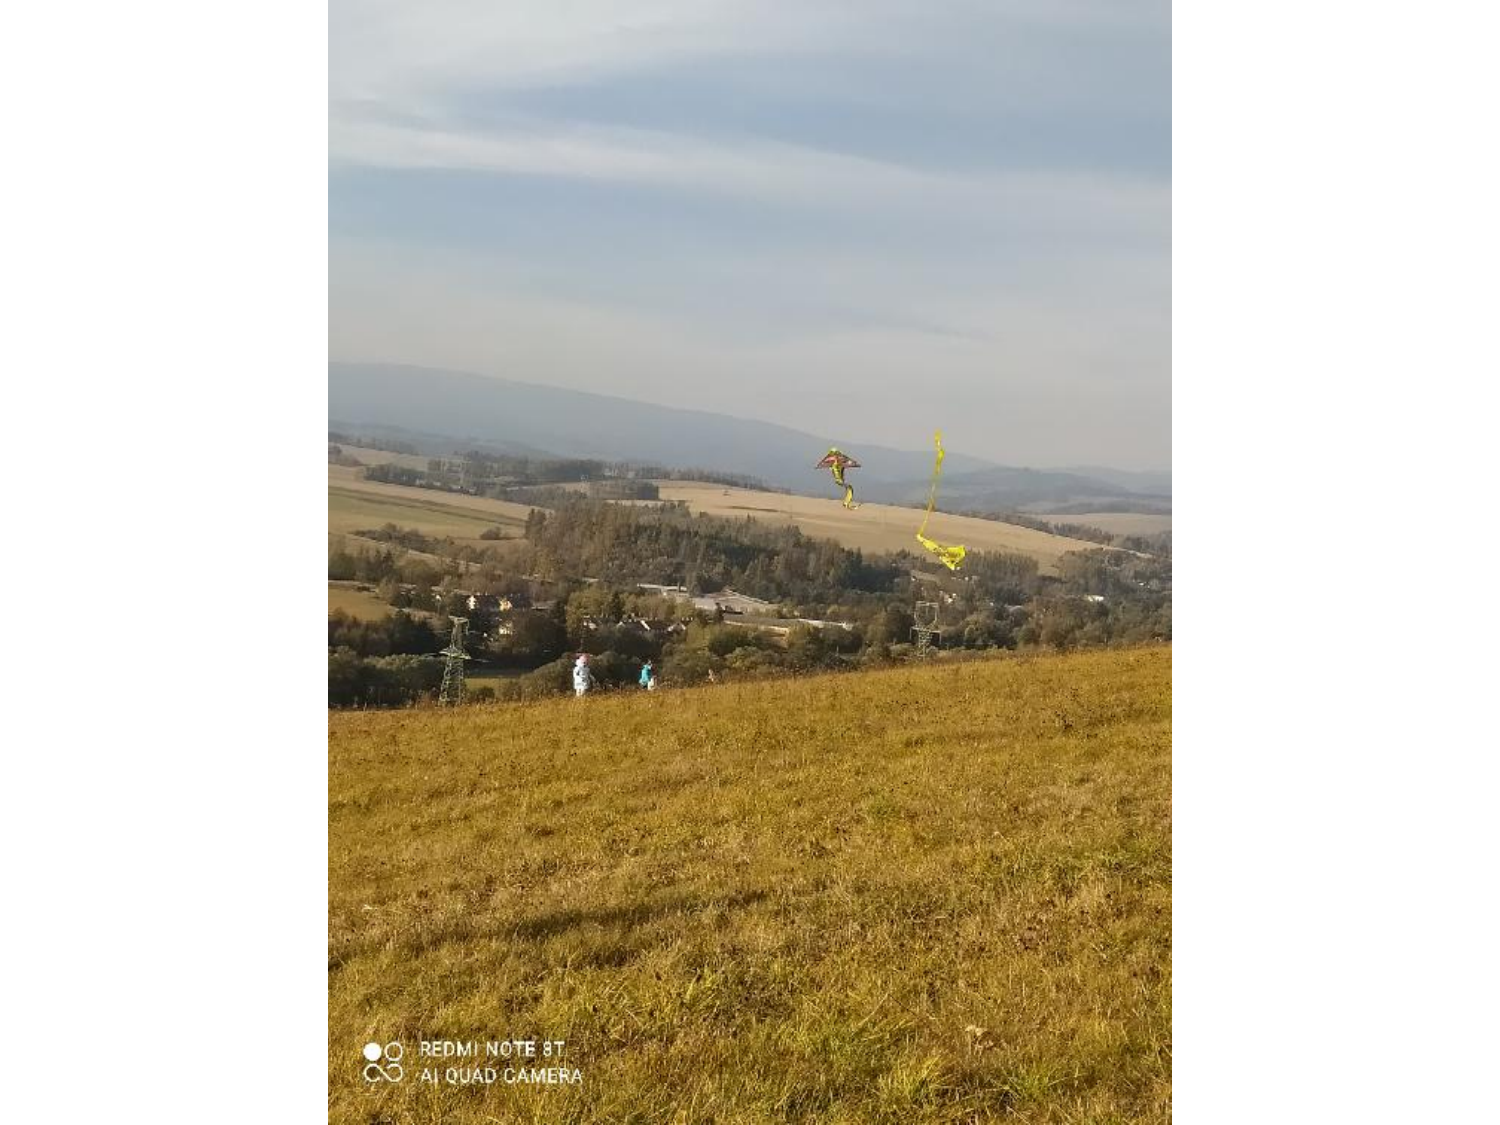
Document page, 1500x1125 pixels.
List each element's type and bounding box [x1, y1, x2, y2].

picture [328, 0, 1172, 1125]
